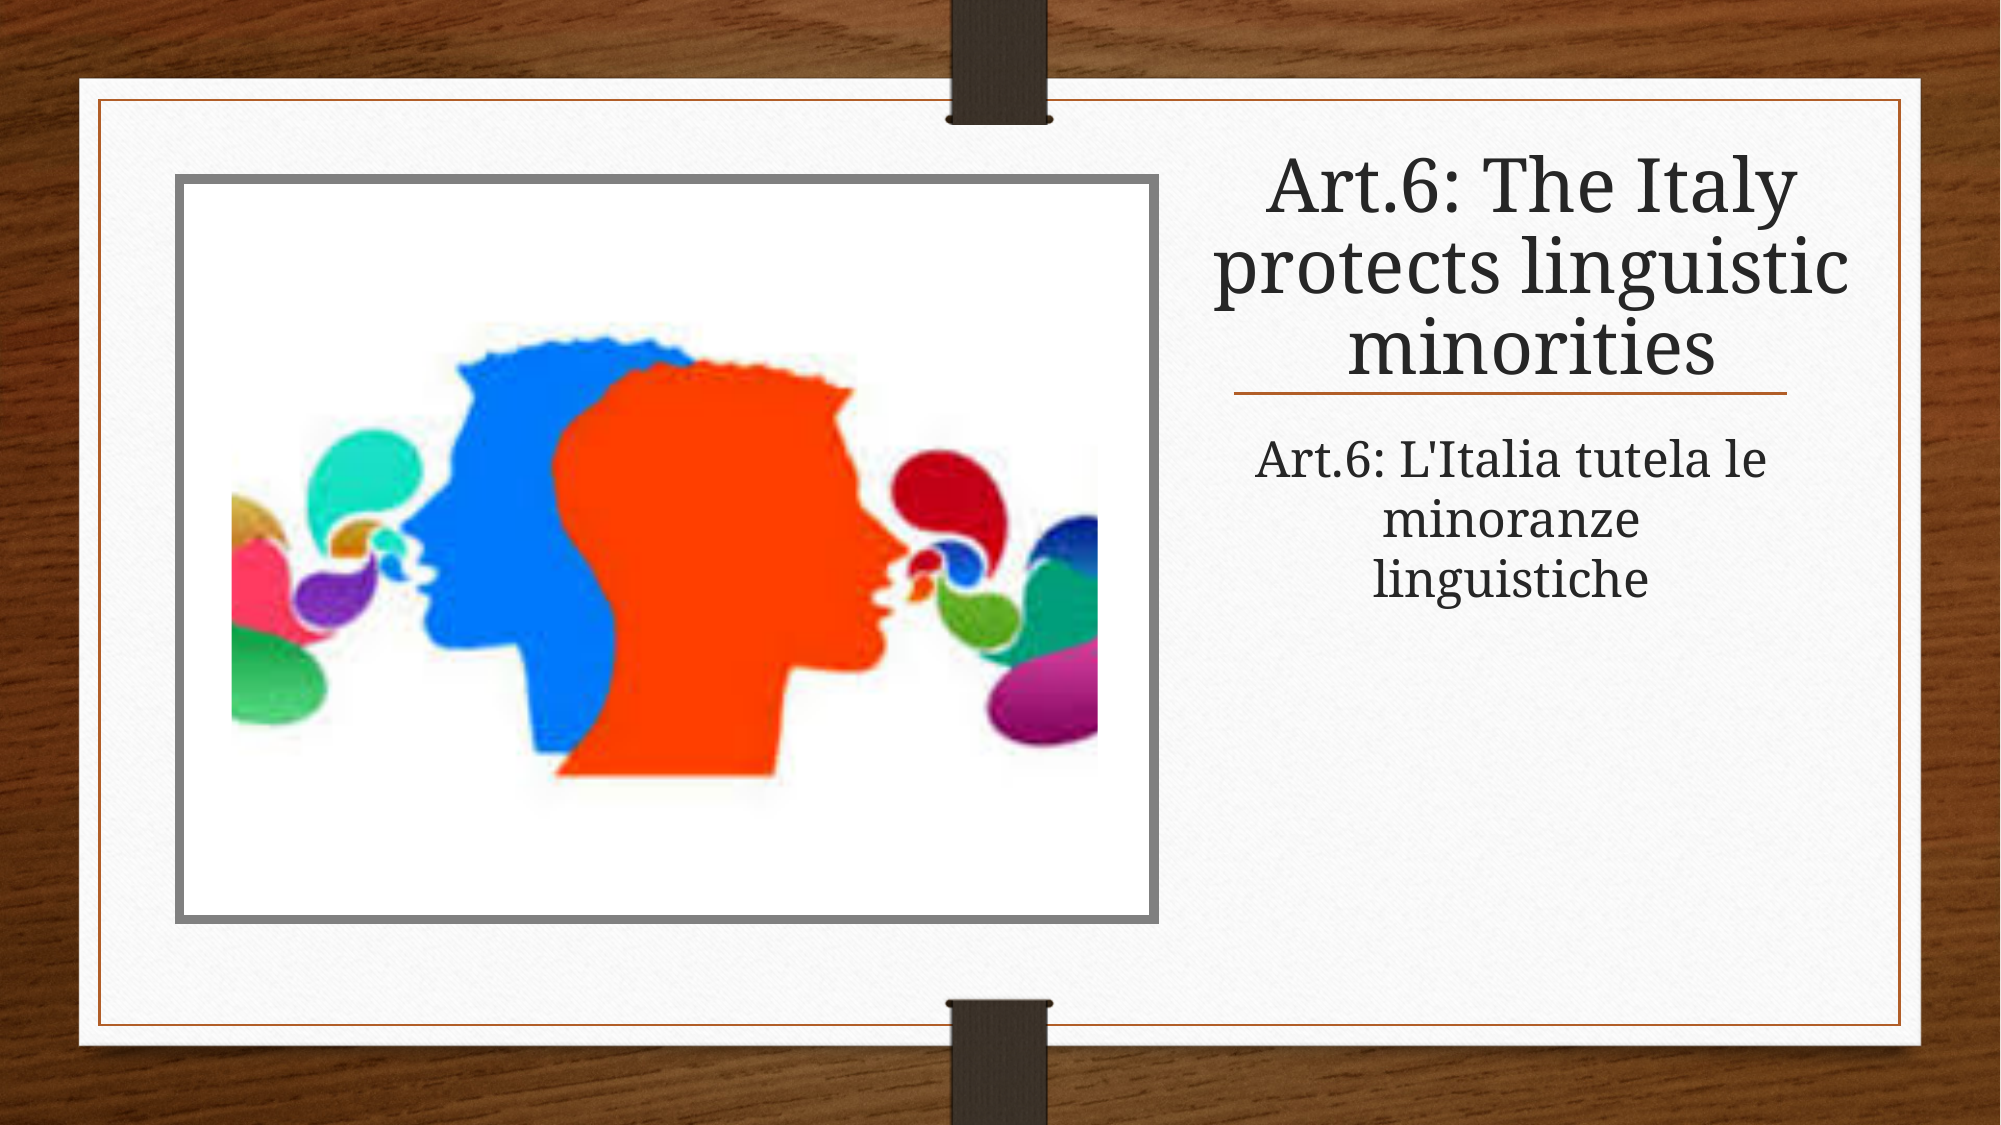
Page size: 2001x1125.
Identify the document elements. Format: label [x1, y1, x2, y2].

picture [231, 231, 1098, 865]
text_box [0, 0, 2000, 1125]
